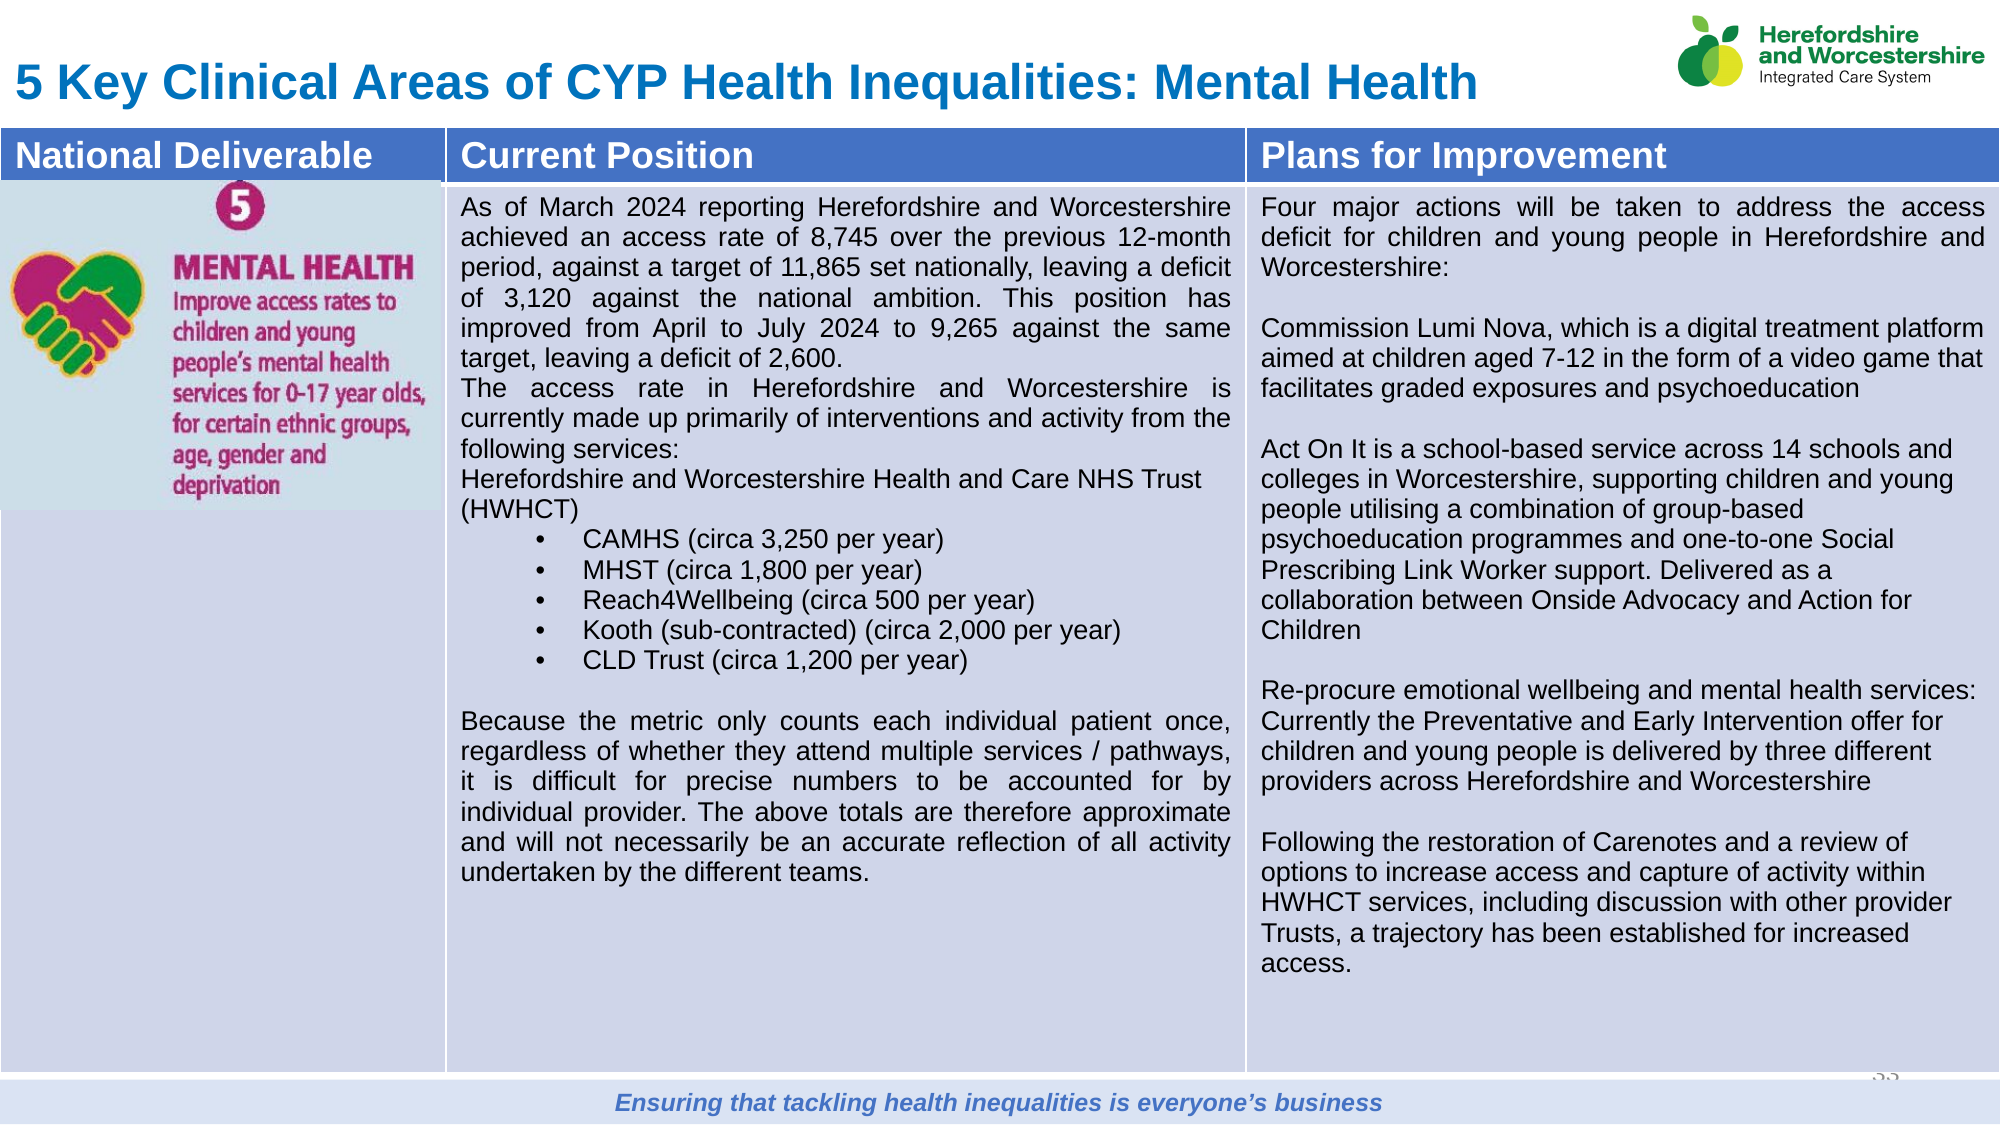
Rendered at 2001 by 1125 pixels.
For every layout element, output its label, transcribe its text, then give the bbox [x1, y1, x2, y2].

table_header Current Position [447, 162, 1245, 182]
table_cell As of March 2024 reporting Herefordshire and Worcestershire achieved an access rate of 8,745 over the previous 12-month period, against a target of 11,865 set nationally, leaving a deficit of 3,120 against the national ambition. This position has improved from April to July 2024 to 9,265 against the same target, leaving a deficit of 2,600. The access rate in Herefordshire and Worcestershire is currently made up primarily of interventions and activity from the following services: Herefordshire and Worcestershire Health and Care NHS Trust (HWHCT) CAMHS (circa 3,250 per year) MHST (circa 1,800 per year) Reach4Wellbeing (circa 500 per year) Kooth (sub-contracted) (circa 2,000 per year) CLD Trust (circa 1,200 per year) Because the metric only counts each individual patient once, regardless of whether they attend multiple services / pathways, it is difficult for precise numbers to be accounted for by individual provider. The above totals are therefore approximate and will not necessarily be an accurate reflection of all activity undertaken by the different teams. [447, 187, 1245, 1072]
table_header National Deliverable [1, 162, 445, 182]
title 5 Key Clinical Areas of CYP Health Inequalities: Mental Health [0, 5, 1758, 162]
text_box Ensuring that tackling health inequalities is everyone’s business [0, 1079, 2000, 1125]
slide_number 33 [1412, 1042, 1915, 1103]
picture [1659, 6, 1991, 94]
table_header Plans for Improvement [1247, 128, 1999, 182]
table_cell [1, 187, 445, 1072]
picture [0, 180, 441, 510]
table_cell Four major actions will be taken to address the access deficit for children and young people in Herefordshire and Worcestershire: Commission Lumi Nova, which is a digital treatment platform aimed at children aged 7-12 in the form of a video game that facilitates graded exposures and psychoeducation Act On It is a school-based service across 14 schools and colleges in Worcestershire, supporting children and young people utilising a combination of group-based psychoeducation programmes and one-to-one Social Prescribing Link Worker support. Delivered as a collaboration between Onside Advocacy and Action for Children Re-procure emotional wellbeing and mental health services: Currently the Preventative and Early Intervention offer for children and young people is delivered by three different providers across Herefordshire and Worcestershire Following the restoration of Carenotes and a review of options to increase access and capture of activity within HWHCT services, including discussion with other provider Trusts, a trajectory has been established for increased access. [1247, 187, 1999, 1072]
